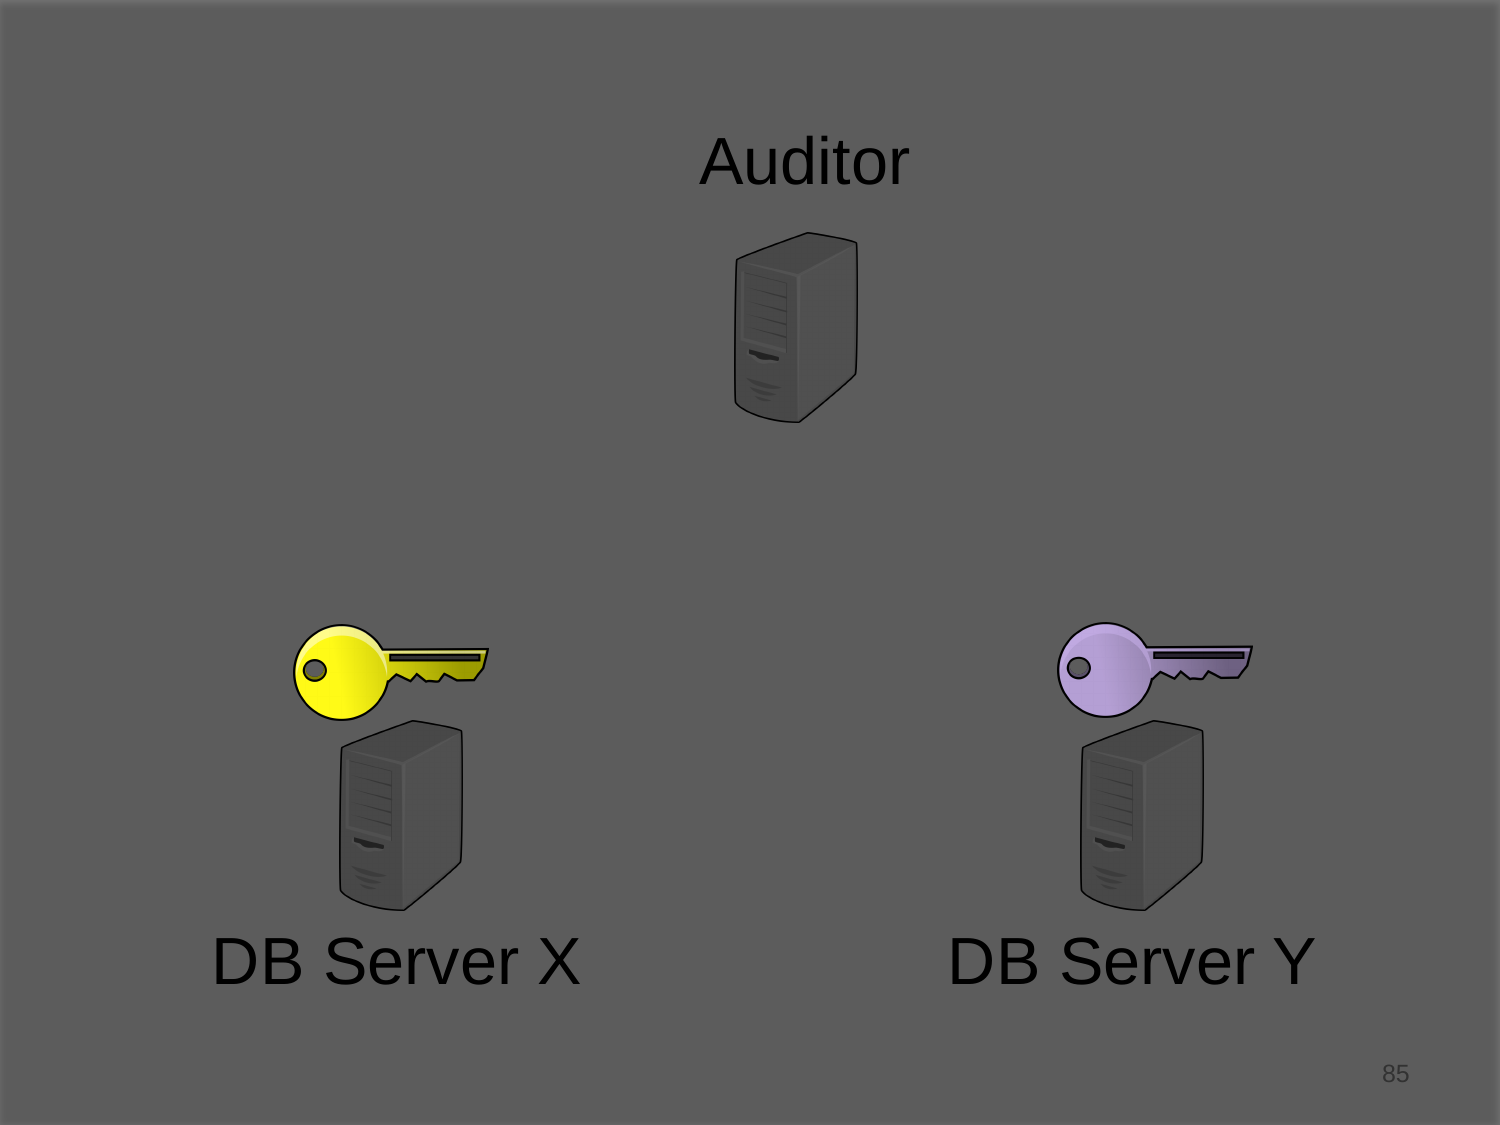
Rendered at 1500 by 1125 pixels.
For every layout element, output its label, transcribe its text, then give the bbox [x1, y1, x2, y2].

text_box [0, 0, 1500, 1125]
slide_number 85 [1074, 1042, 1425, 1103]
picture [1079, 719, 1204, 911]
picture [293, 624, 489, 911]
picture [1057, 621, 1253, 718]
picture [734, 232, 858, 424]
